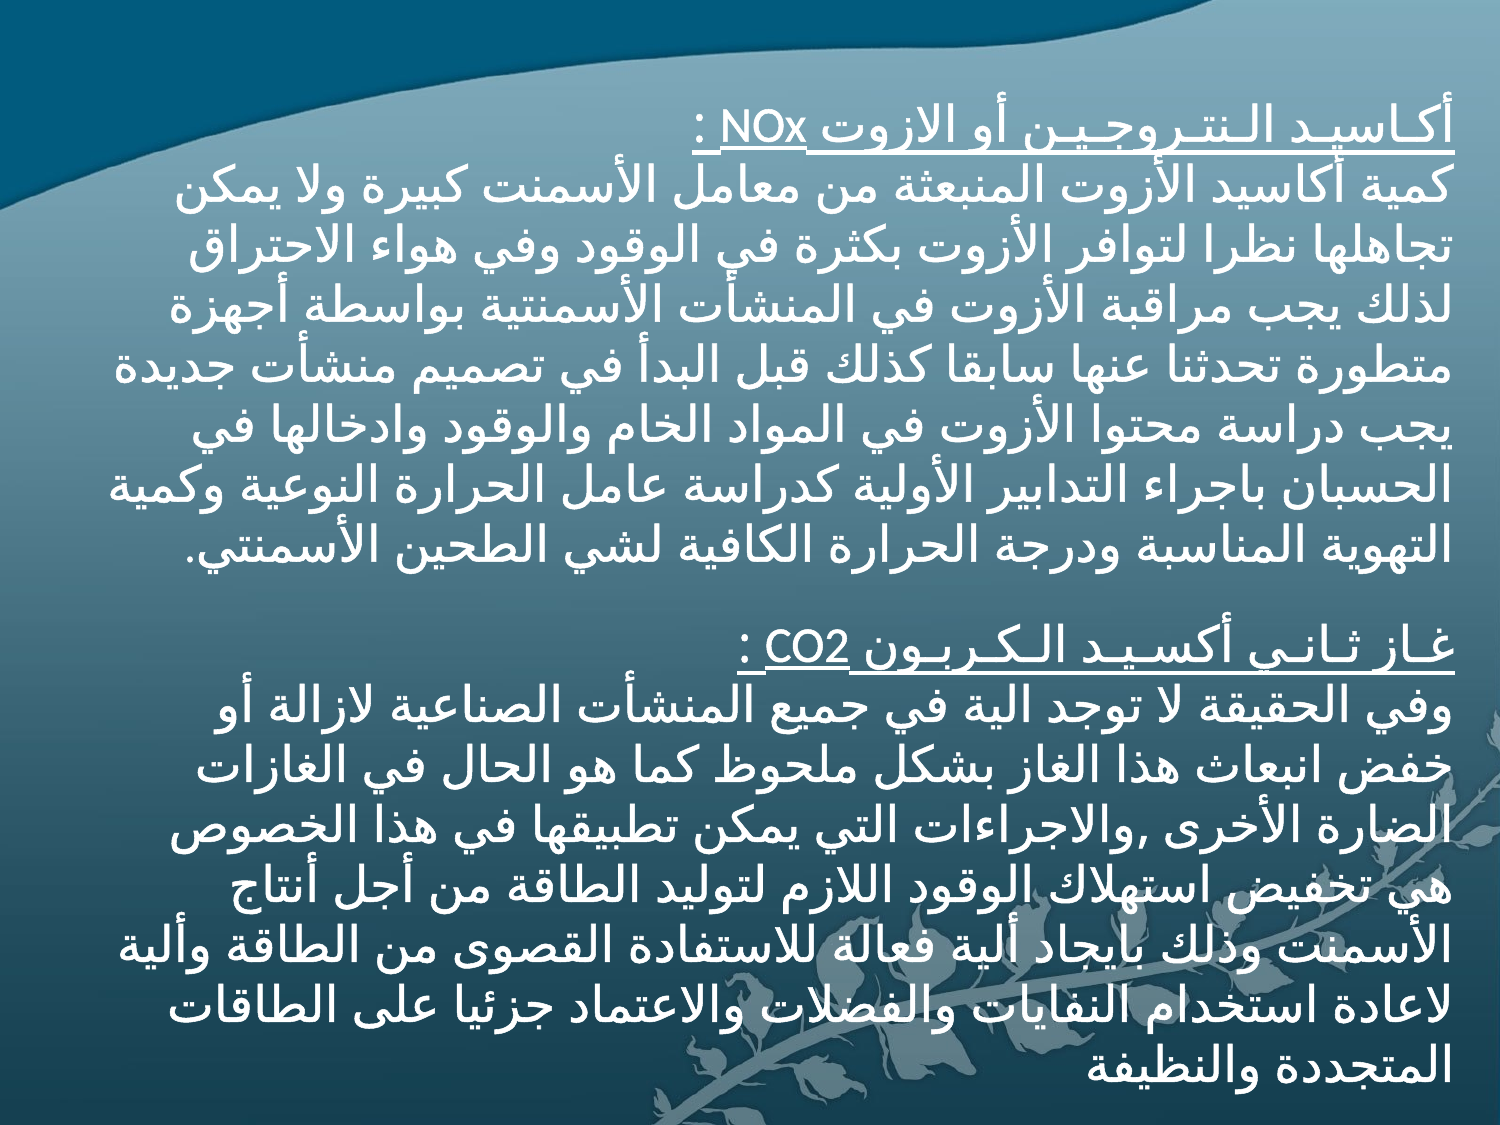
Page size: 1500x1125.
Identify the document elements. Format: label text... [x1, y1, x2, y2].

text_box غـاز ثـانـي أكسـيـد الـكـربـون CO2 : وفي الحقيقة لا توجد الية في جميع المنشأت الصناعية لازالة أو خفض انبعاث هذا الغاز بشكل ملحوظ كما هو الحال في الغازات الضارة الأخرى ,والاجراءات التي يمكن تطبيقها في هذا الخصوص هي تخفيض استهلاك الوقود اللازم لتوليد الطاقة من أجل أنتاج الأسمنت وذلك بايجاد ألية فعالة للاستفادة القصوى من الطاقة وألية لاعادة استخدام النفايات والفضلات والاعتماد جزئيا على الطاقات المتجددة والنظيفة [87, 604, 1470, 1100]
text_box أكـاسيـد الـنتـروجـيـن أو الازوت NOx : كمية أكاسيد الأزوت المنبعثة من معامل الأسمنت كبيرة ولا يمكن تجاهلها نظرا لتوافر الأزوت بكثرة في الوقود وفي هواء الاحتراق لذلك يجب مراقبة الأزوت في المنشأت الأسمنتية بواسطة أجهزة متطورة تحدثنا عنها سابقا كذلك قبل البدأ في تصميم منشأت جديدة يجب دراسة محتوا الأزوت في المواد الخام والوقود وادخالها في الحسبان باجراء التدابير الأولية كدراسة عامل الحرارة النوعية وكمية التهوية المناسبة ودرجة الحرارة الكافية لشي الطحين الأسمنتي. [87, 84, 1470, 580]
picture [0, 0, 1500, 1125]
